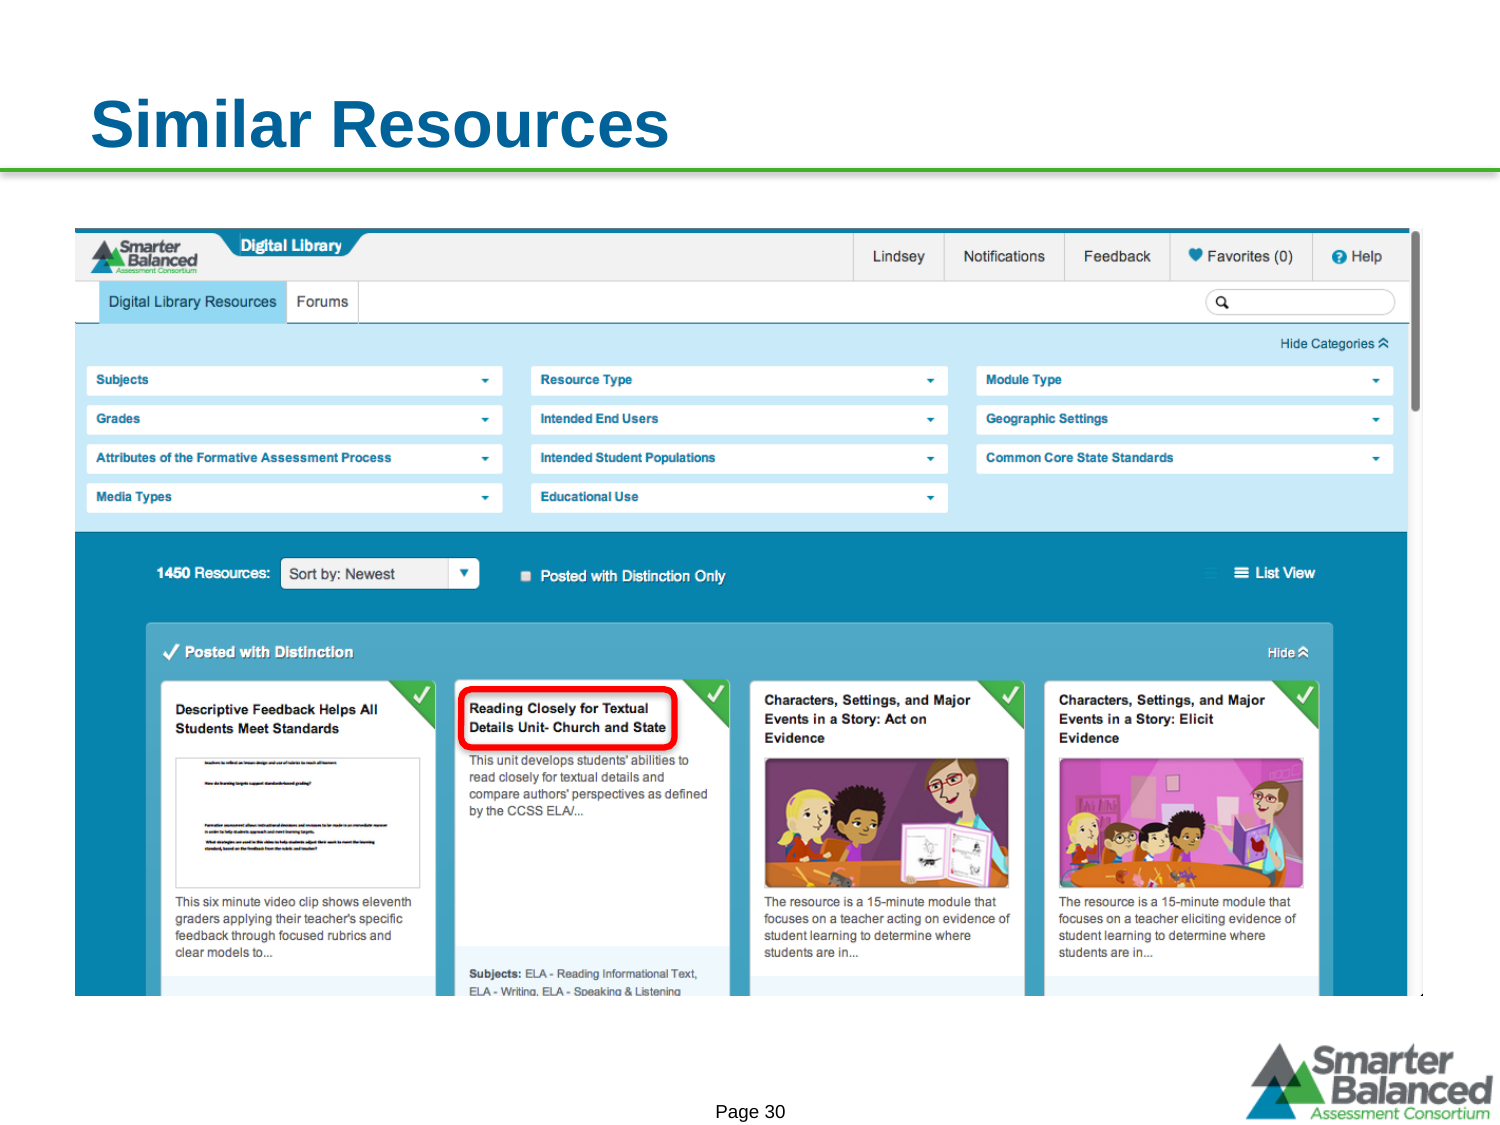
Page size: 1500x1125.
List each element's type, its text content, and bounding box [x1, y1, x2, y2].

slide_number Page 30 [575, 1097, 926, 1124]
title Similar Resources [74, 25, 1426, 169]
picture [1236, 1034, 1497, 1122]
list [74, 228, 1426, 1022]
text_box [75, 228, 1410, 996]
